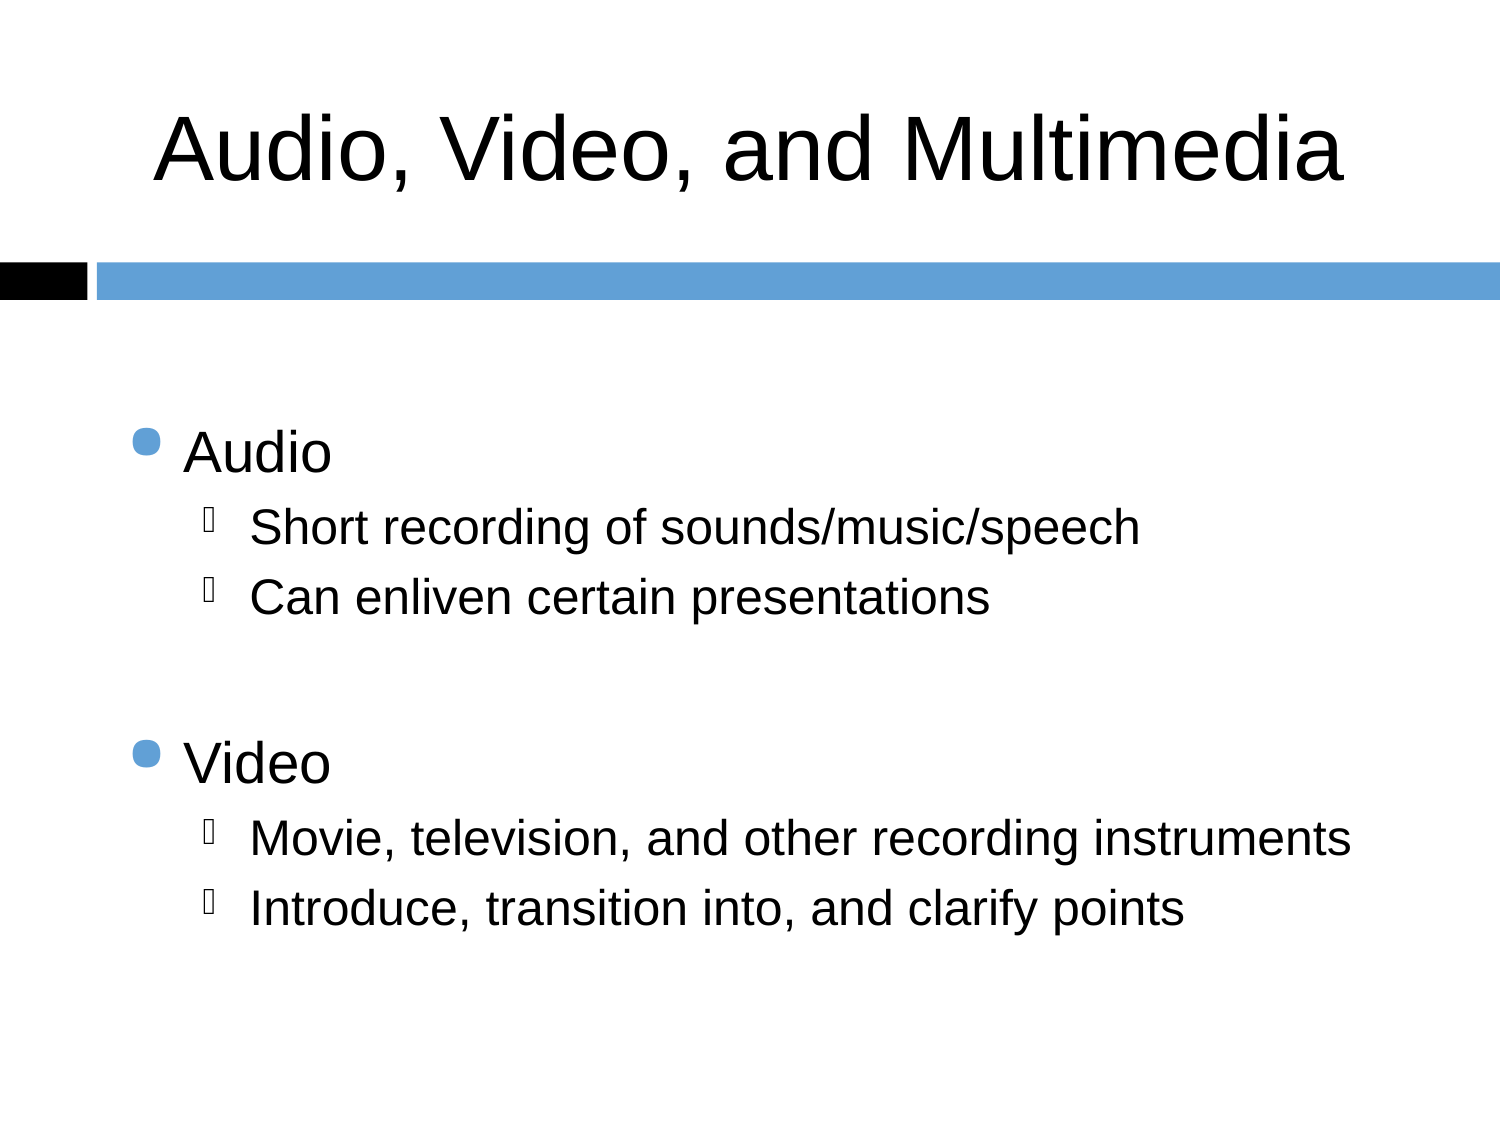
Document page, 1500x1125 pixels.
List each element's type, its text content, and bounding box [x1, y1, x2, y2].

title Audio, Video, and Multimedia [112, 49, 1388, 238]
list Audio Short recording of sounds/music/speech Can enliven certain presentations Video Movie, television, and other recording instruments Introduce, transition into, and clarify points [112, 324, 1388, 1001]
